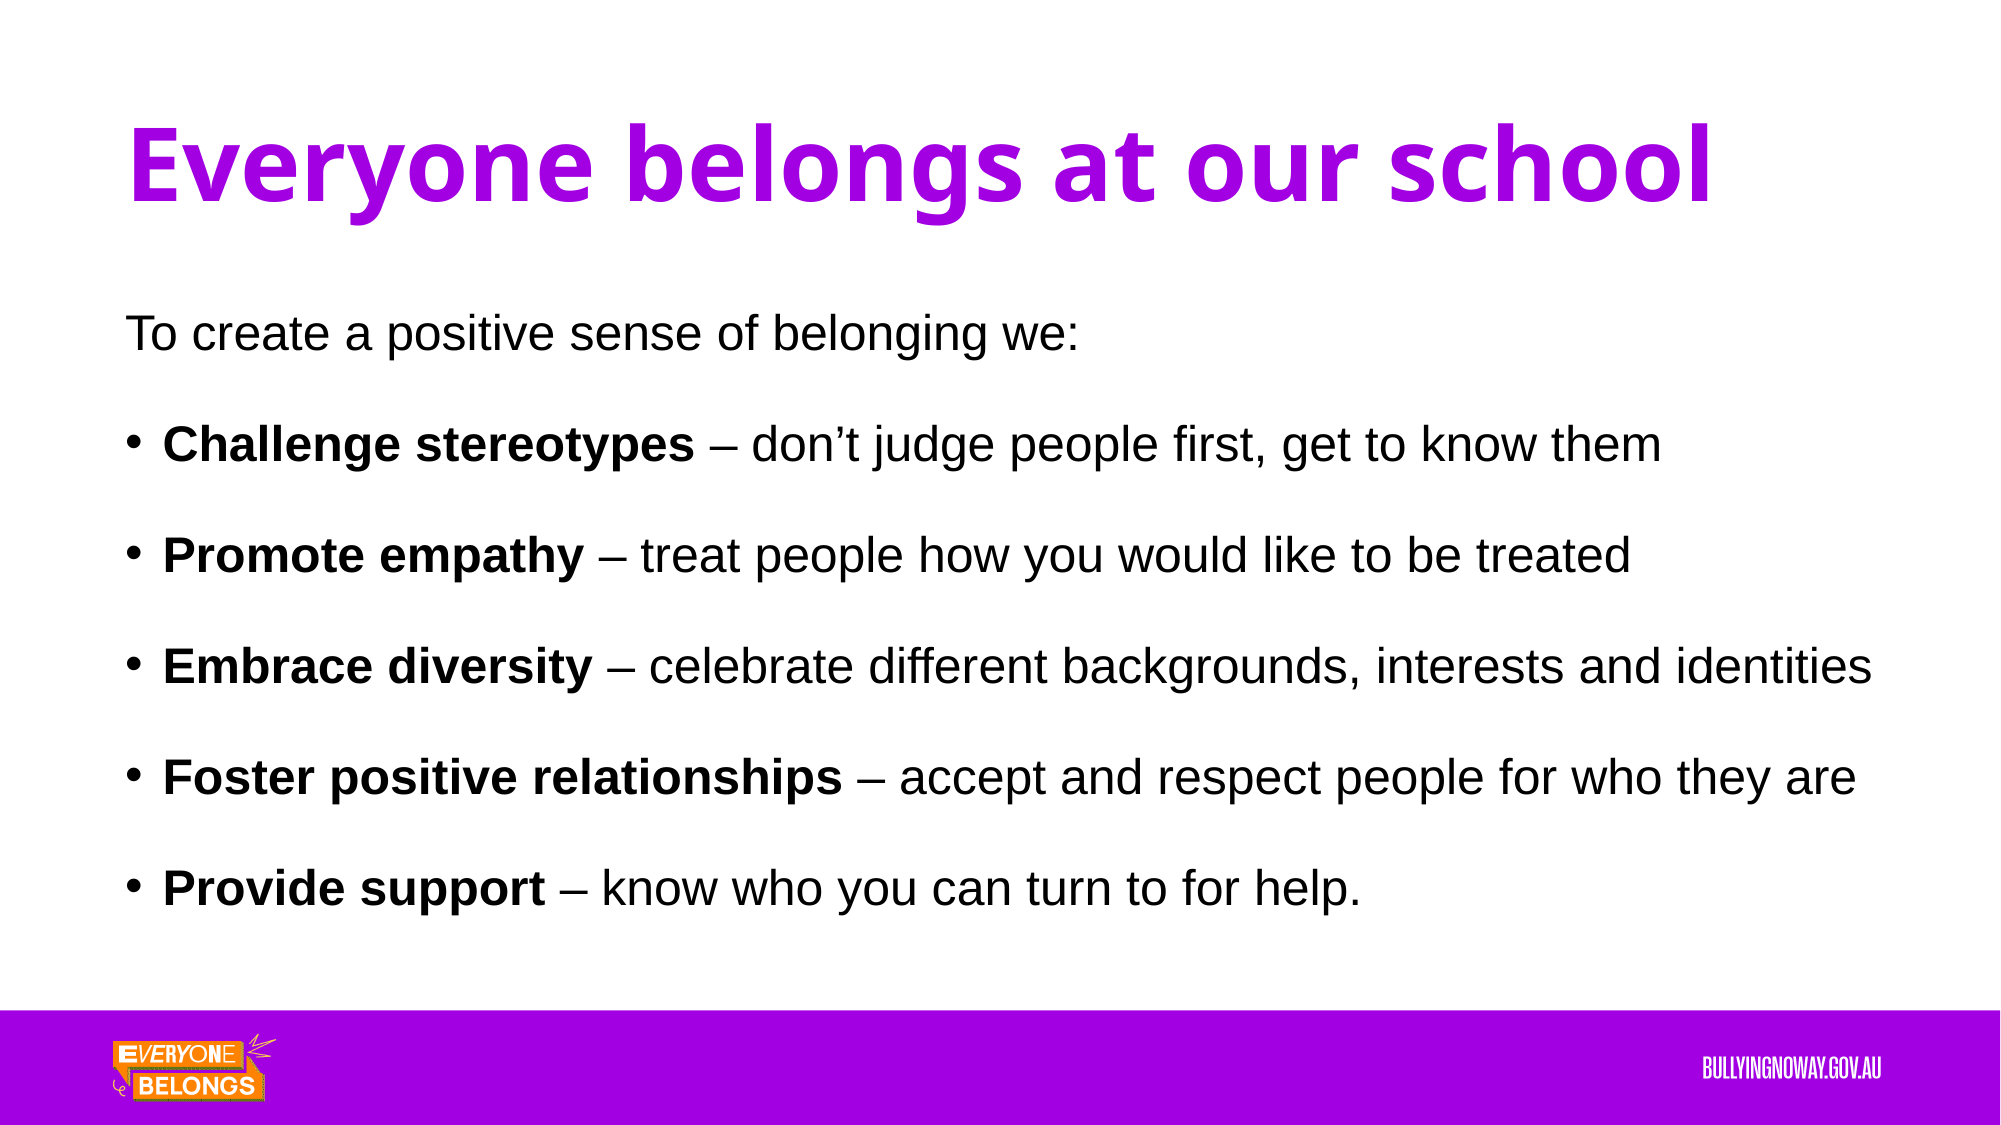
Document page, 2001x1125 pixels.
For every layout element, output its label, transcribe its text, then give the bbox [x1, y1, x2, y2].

picture [0, 0, 2001, 1125]
list To create a positive sense of belonging we: Challenge stereotypes – don’t judge people first, get to know them Promote empathy – treat people how you would like to be treated Embrace diversity – celebrate different backgrounds, interests and identities Foster positive relationships – accept and respect people for who they are Provide support – know who you can turn to for help. [110, 299, 1971, 1014]
title Everyone belongs at our school [110, 59, 1886, 278]
